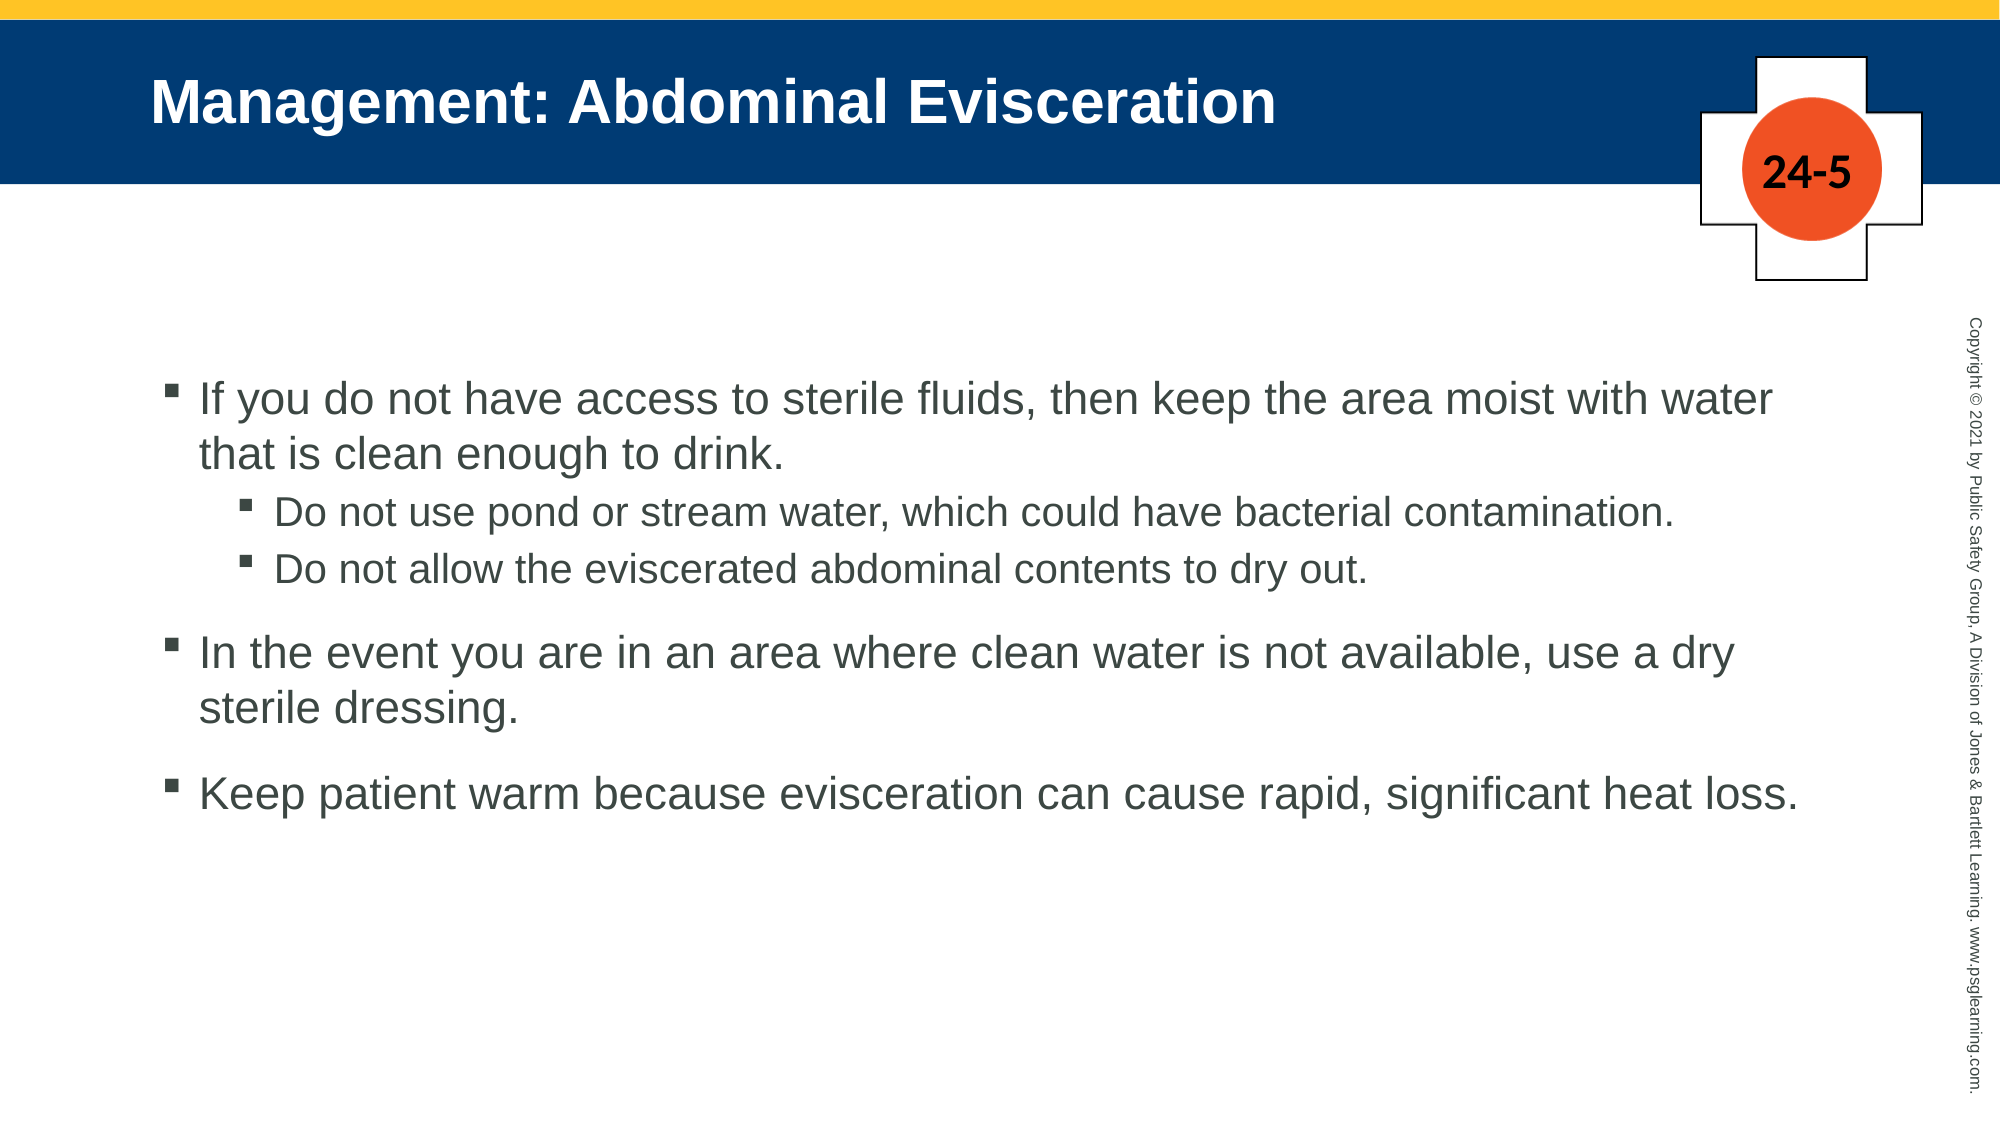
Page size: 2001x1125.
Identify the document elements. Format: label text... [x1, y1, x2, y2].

list If you do not have access to sterile fluids, then keep the area moist with water that is clean enough to drink. Do not use pond or stream water, which could have bacterial contamination. Do not allow the eviscerated abdominal contents to dry out. In the event you are in an area where clean water is not available, use a dry sterile dressing. Keep patient warm because evisceration can cause rapid, significant heat loss. [146, 361, 1859, 1016]
title Management: Abdominal Evisceration [0, 19, 2000, 185]
picture [1699, 56, 1923, 281]
